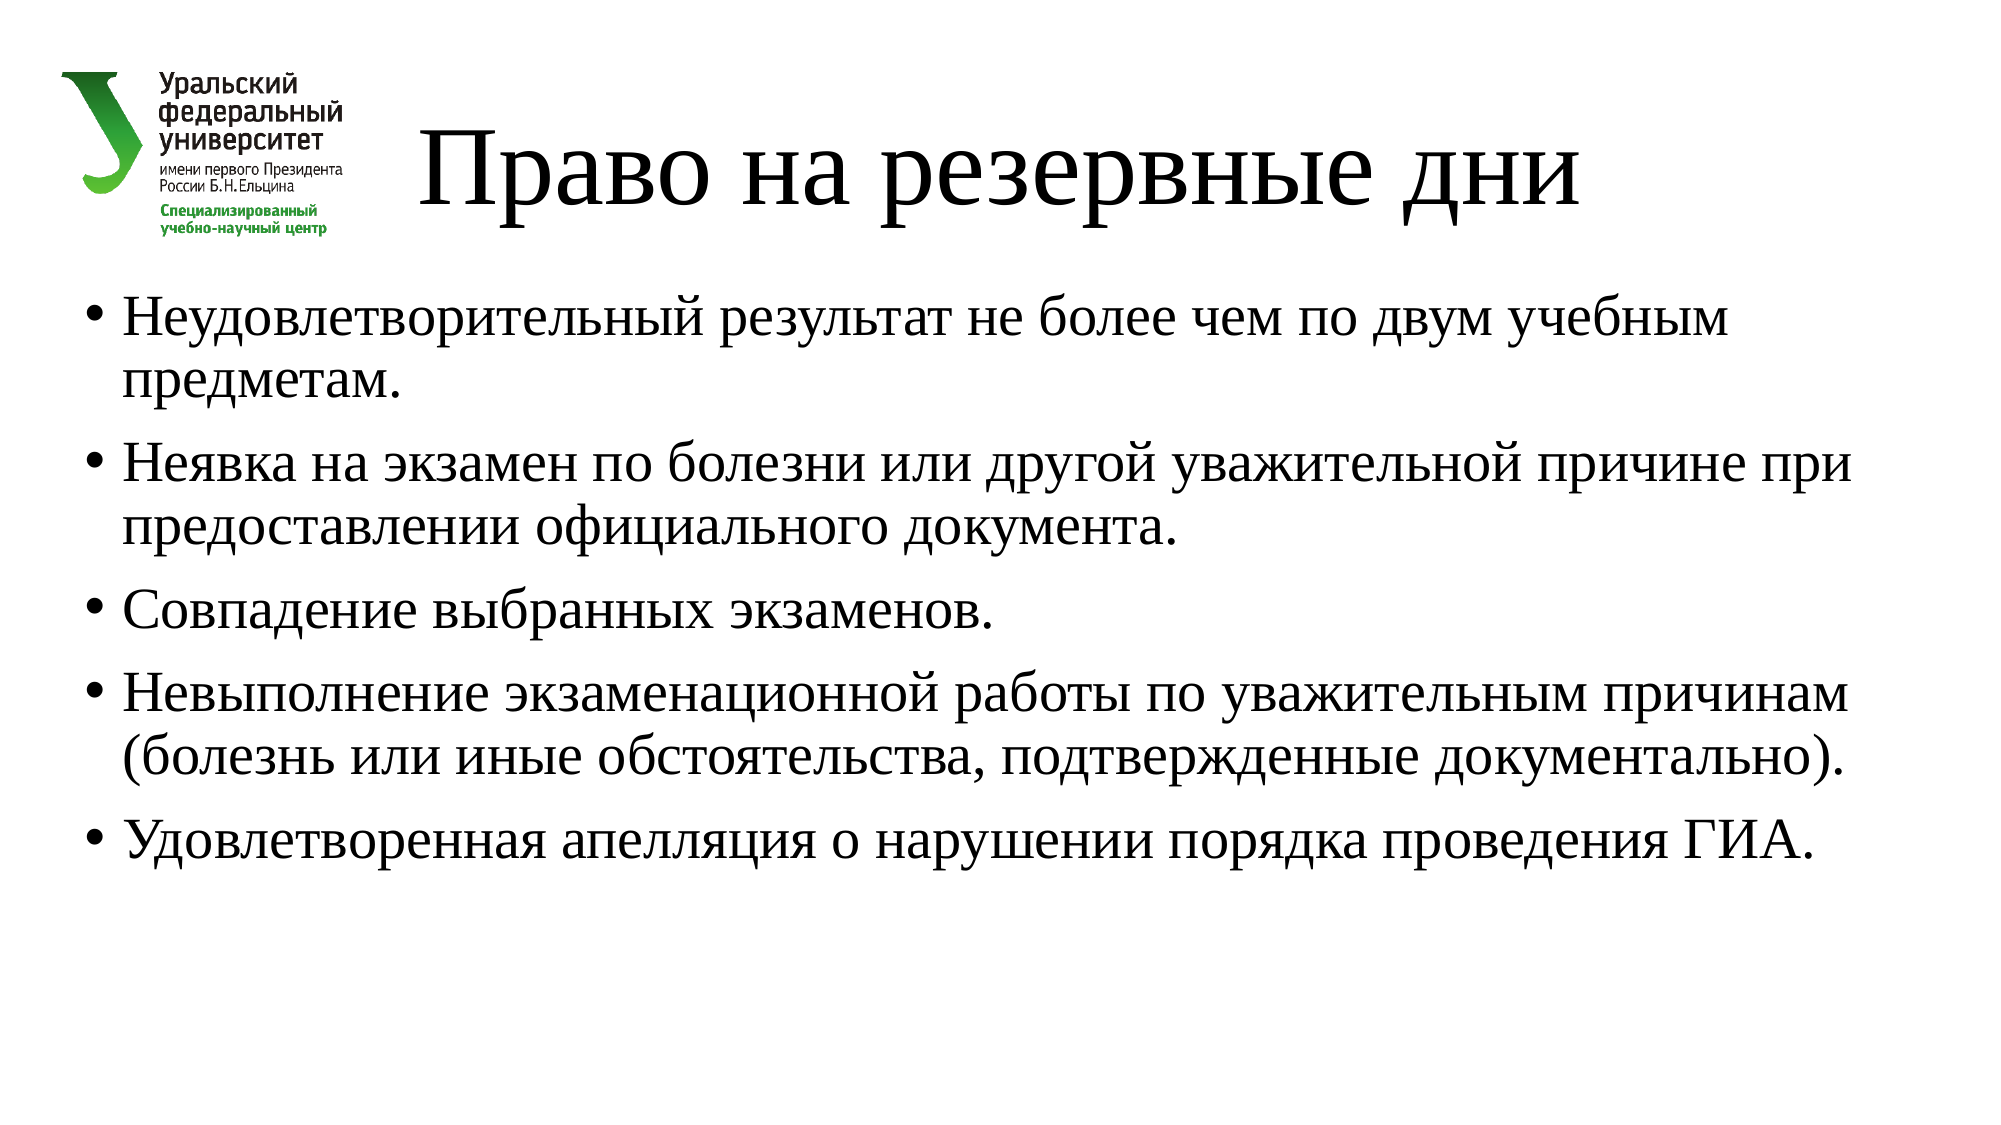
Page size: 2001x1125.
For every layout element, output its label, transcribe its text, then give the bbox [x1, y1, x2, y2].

title Право на резервные дни [137, 59, 1863, 277]
list Неудовлетворительный результат не более чем по двум учебным предметам. Неявка на экзамен по болезни или другой уважительной причине при предоставлении официального документа. Совпадение выбранных экзаменов. Невыполнение экзаменационной работы по уважительным причинам (болезнь или иные обстоятельства, подтвержденные документально). Удовлетворенная апелляция о нарушении порядка проведения ГИА. [69, 277, 1965, 1066]
picture [50, 47, 353, 261]
